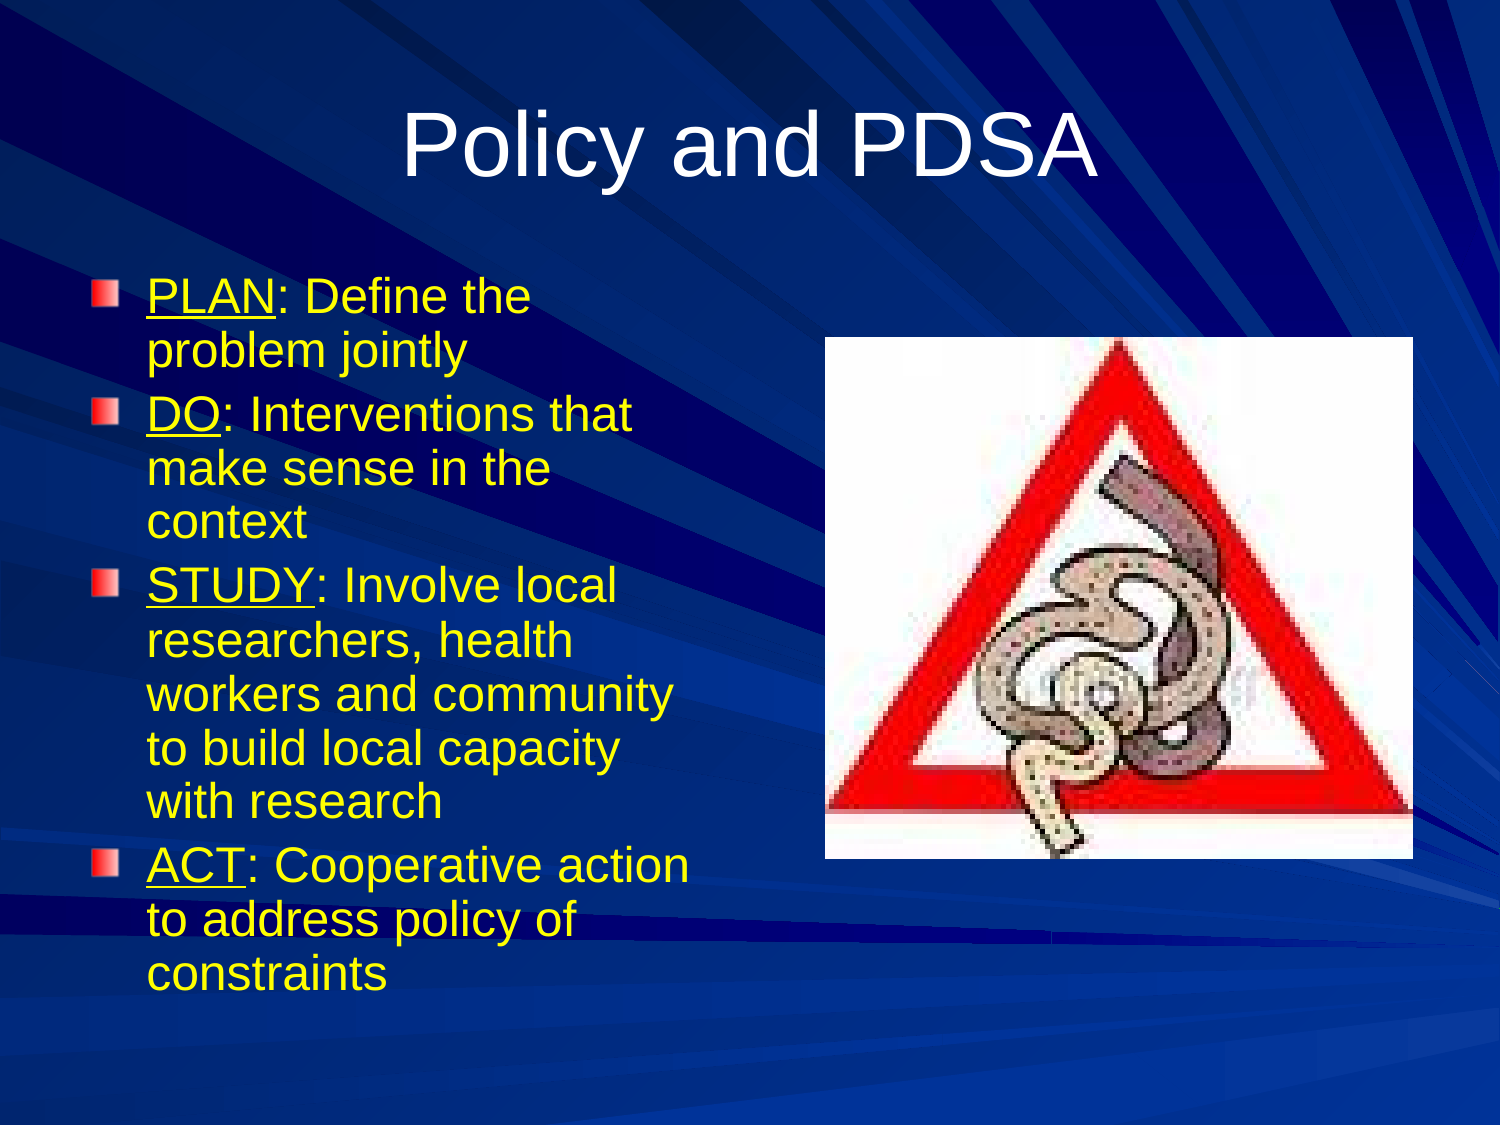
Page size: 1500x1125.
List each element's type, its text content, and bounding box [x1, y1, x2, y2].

picture [90, 847, 122, 880]
picture [90, 567, 122, 600]
list PLAN: Define the problem jointly DO: Interventions that make sense in the context STUDY: Involve local researchers, health workers and community to build local capacity with research ACT: Cooperative action to address policy of constraints [74, 262, 726, 914]
title Policy and PDSA [74, 45, 1426, 234]
picture [90, 396, 122, 428]
picture [90, 278, 122, 310]
picture [824, 337, 1413, 859]
